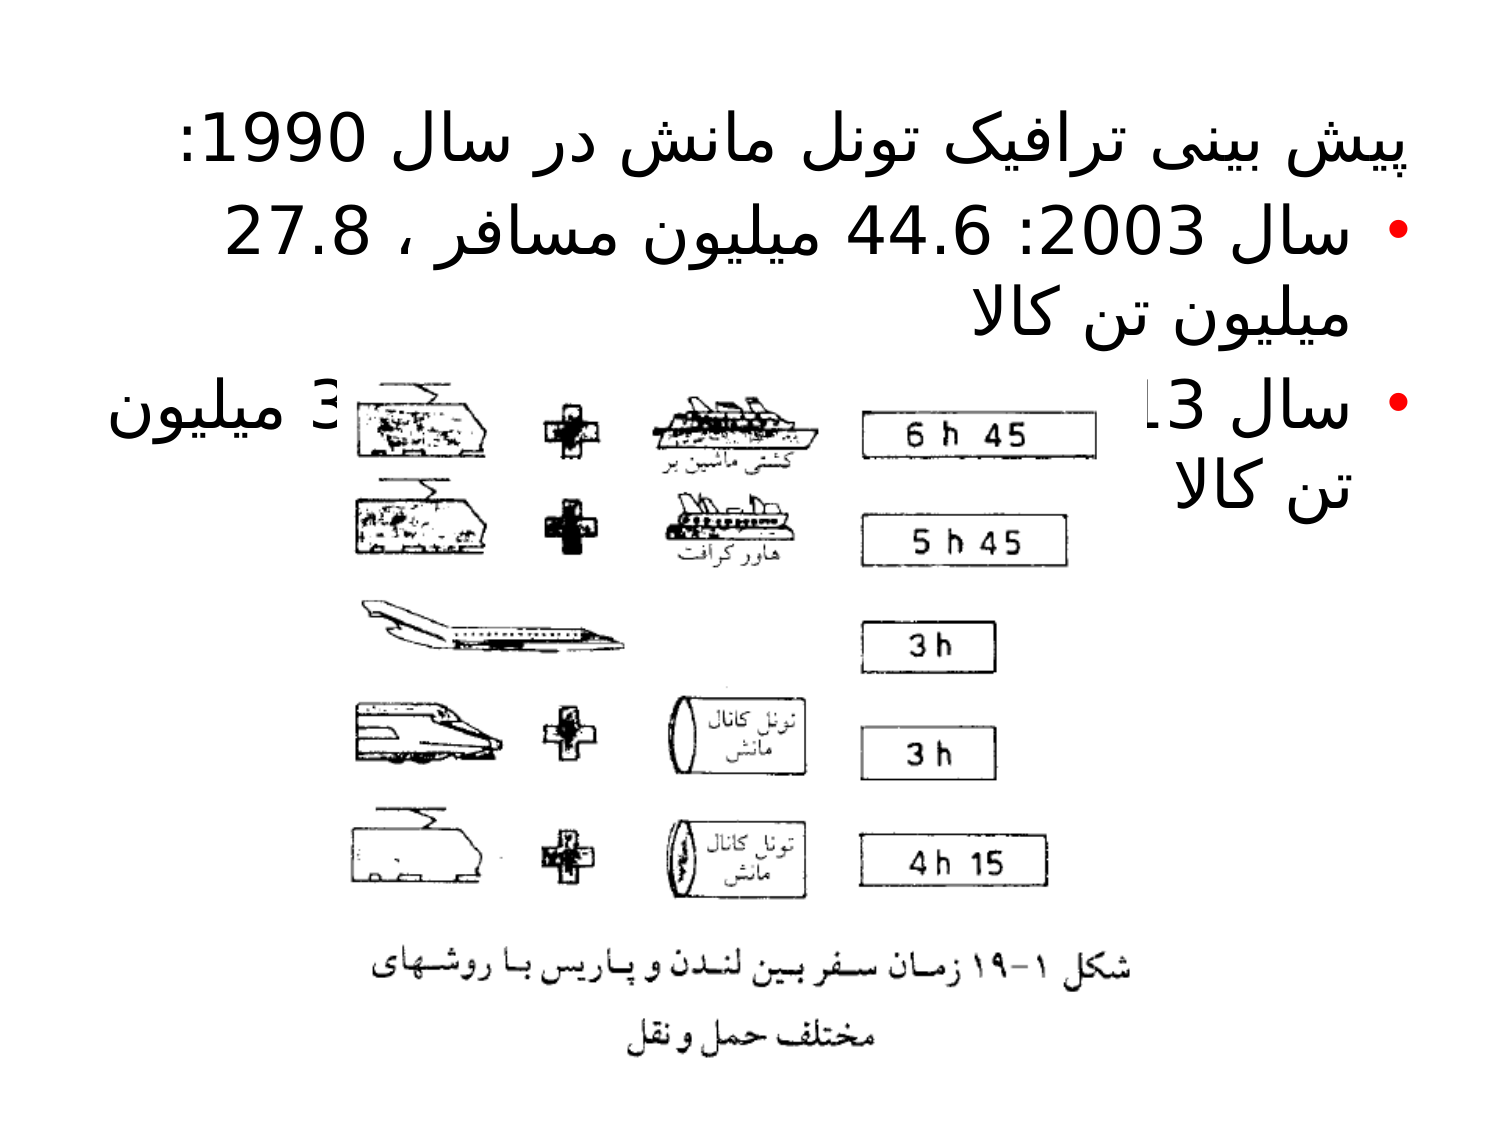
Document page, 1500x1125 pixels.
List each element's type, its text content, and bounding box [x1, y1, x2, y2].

list پیش بینی ترافیک تونل مانش در سال 1990: سال 2003: 44.6 ميليون مسافر ، 27.8 ميليون تن كالا سال 2013: 53.9 ميليون مسافر، 38 ميليون تن كالا [75, 87, 1425, 1005]
picture [337, 375, 1148, 1075]
